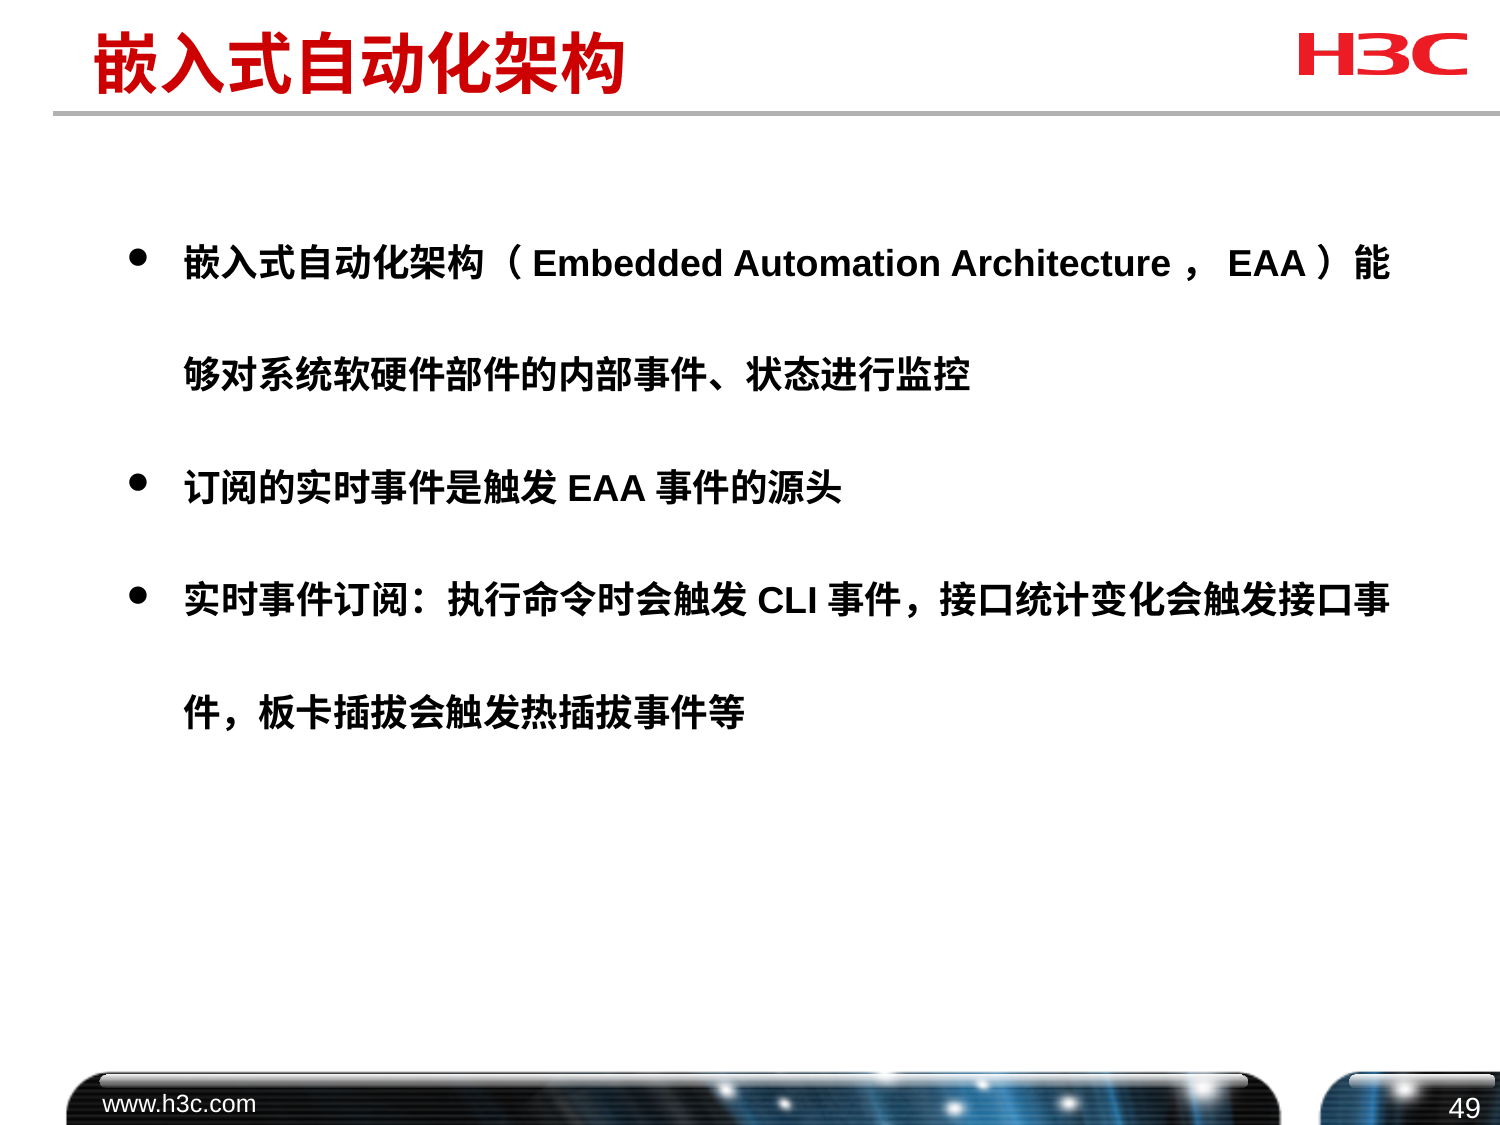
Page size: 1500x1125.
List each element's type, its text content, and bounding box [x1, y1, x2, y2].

picture [50, 1051, 1500, 1125]
list 嵌入式自动化架构（Embedded Automation Architecture，EAA）能够对系统软硬件部件的内部事件、状态进行监控 订阅的实时事件是触发EAA事件的源头 实时事件订阅：执行命令时会触发CLI事件，接口统计变化会触发接口事件，板卡插拔会触发热插拔事件等 [111, 163, 1407, 950]
picture [1299, 33, 1467, 75]
title 嵌入式自动化架构 [77, 11, 950, 112]
